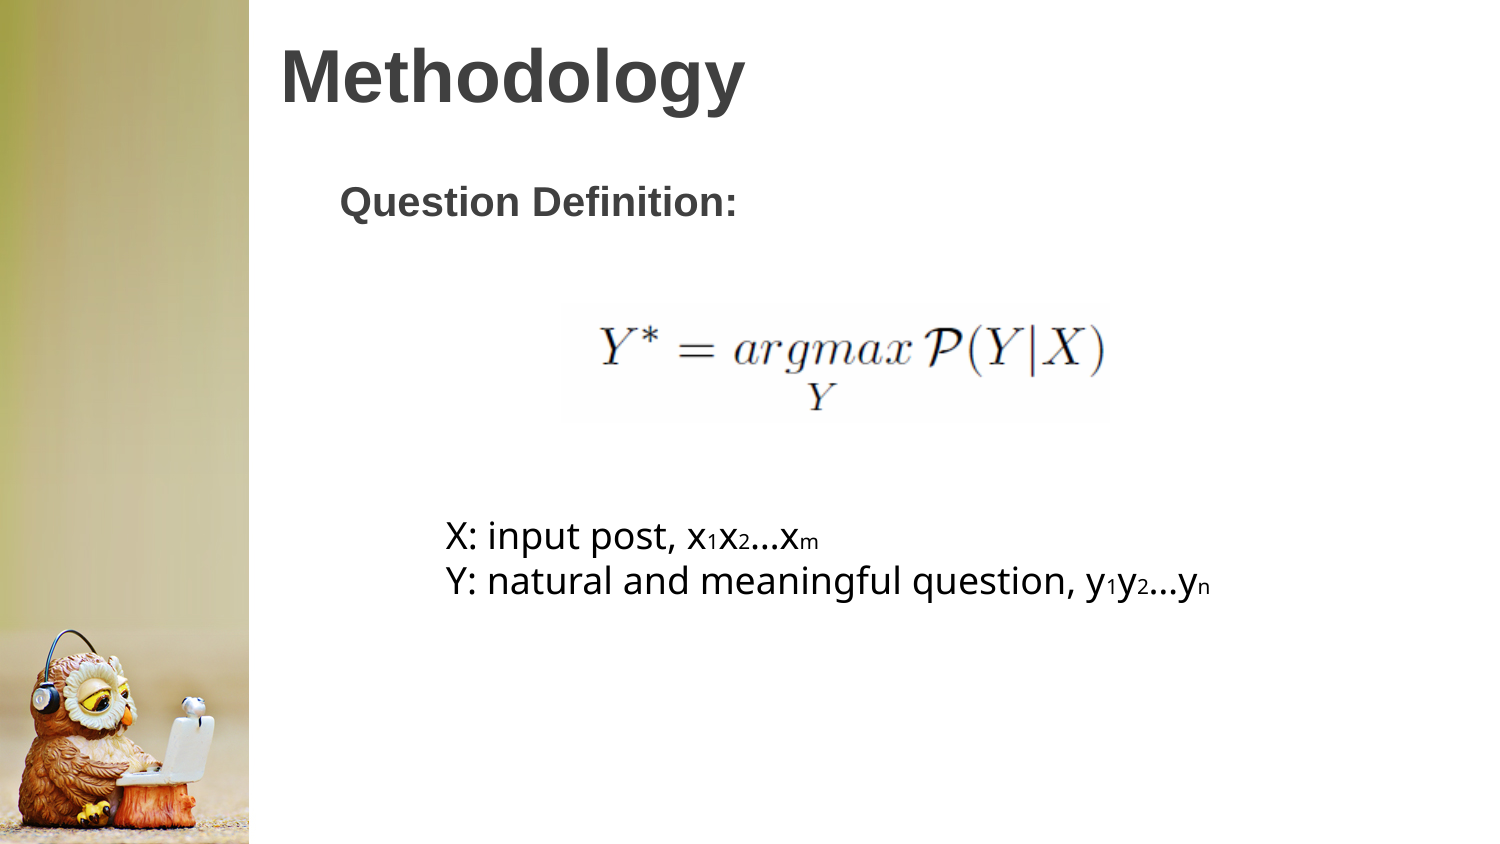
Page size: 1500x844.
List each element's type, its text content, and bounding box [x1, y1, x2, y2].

list Question Definition: [324, 161, 1459, 238]
title Methodology [265, 0, 1500, 146]
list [560, 303, 1110, 423]
text_box X: input post, x1x2…xm Y: natural and meaningful question, y1y2…yn [430, 504, 1258, 610]
picture [0, 0, 1500, 844]
